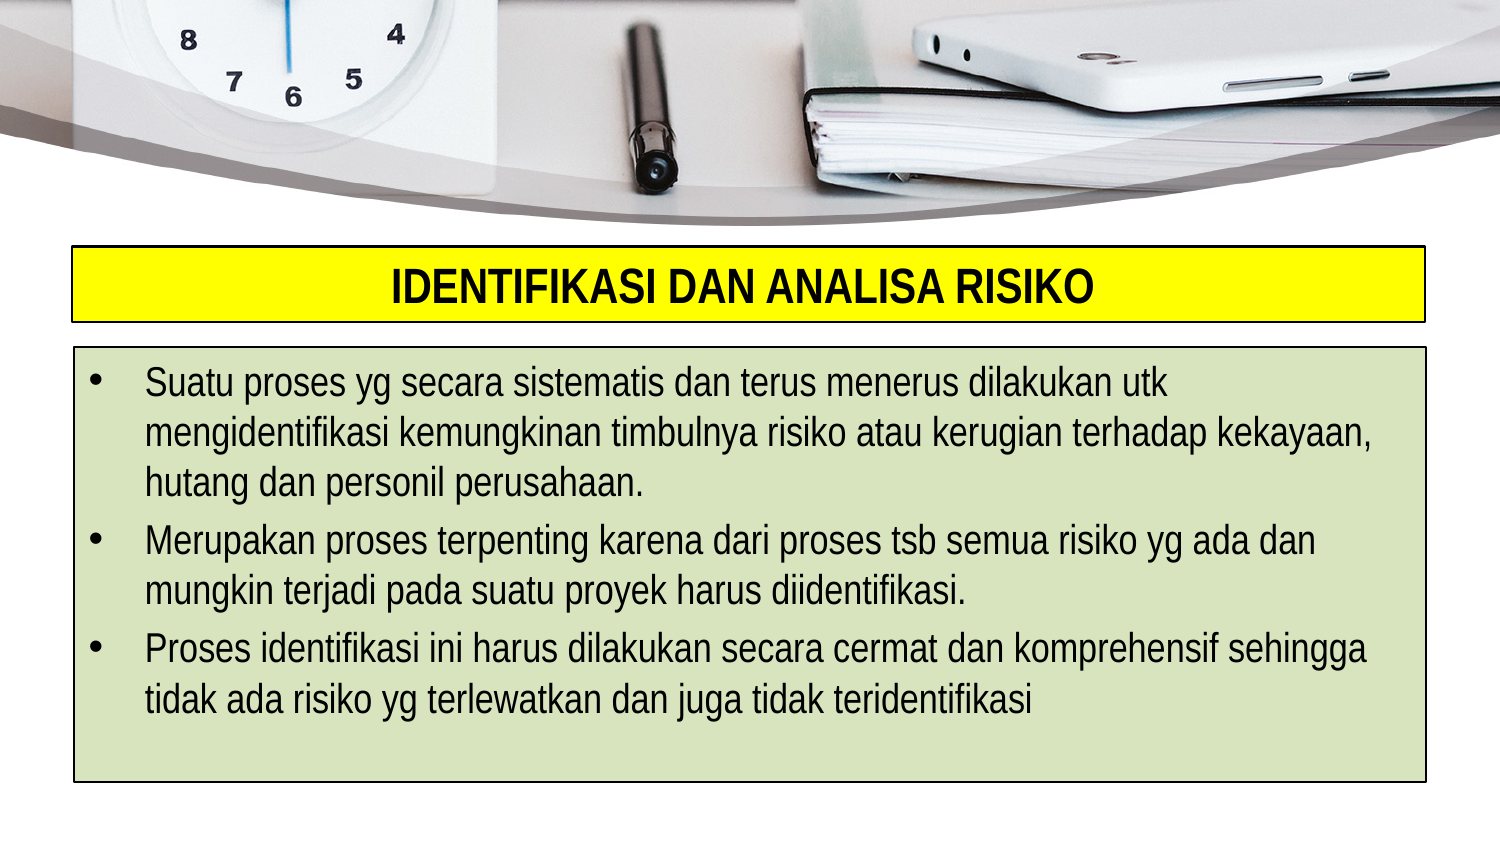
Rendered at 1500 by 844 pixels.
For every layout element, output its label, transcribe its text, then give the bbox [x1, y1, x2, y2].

title IDENTIFIKASI DAN ANALISA RISIKO [72, 246, 1425, 322]
picture [0, 0, 1500, 844]
list Suatu proses yg secara sistematis dan terus menerus dilakukan utk mengidentifikasi kemungkinan timbulnya risiko atau kerugian terhadap kekayaan, hutang dan personil perusahaan. Merupakan proses terpenting karena dari proses tsb semua risiko yg ada dan mungkin terjadi pada suatu proyek harus diidentifikasi. Proses identifikasi ini harus dilakukan secara cermat dan komprehensif sehingga tidak ada risiko yg terlewatkan dan juga tidak teridentifikasi [73, 346, 1427, 782]
